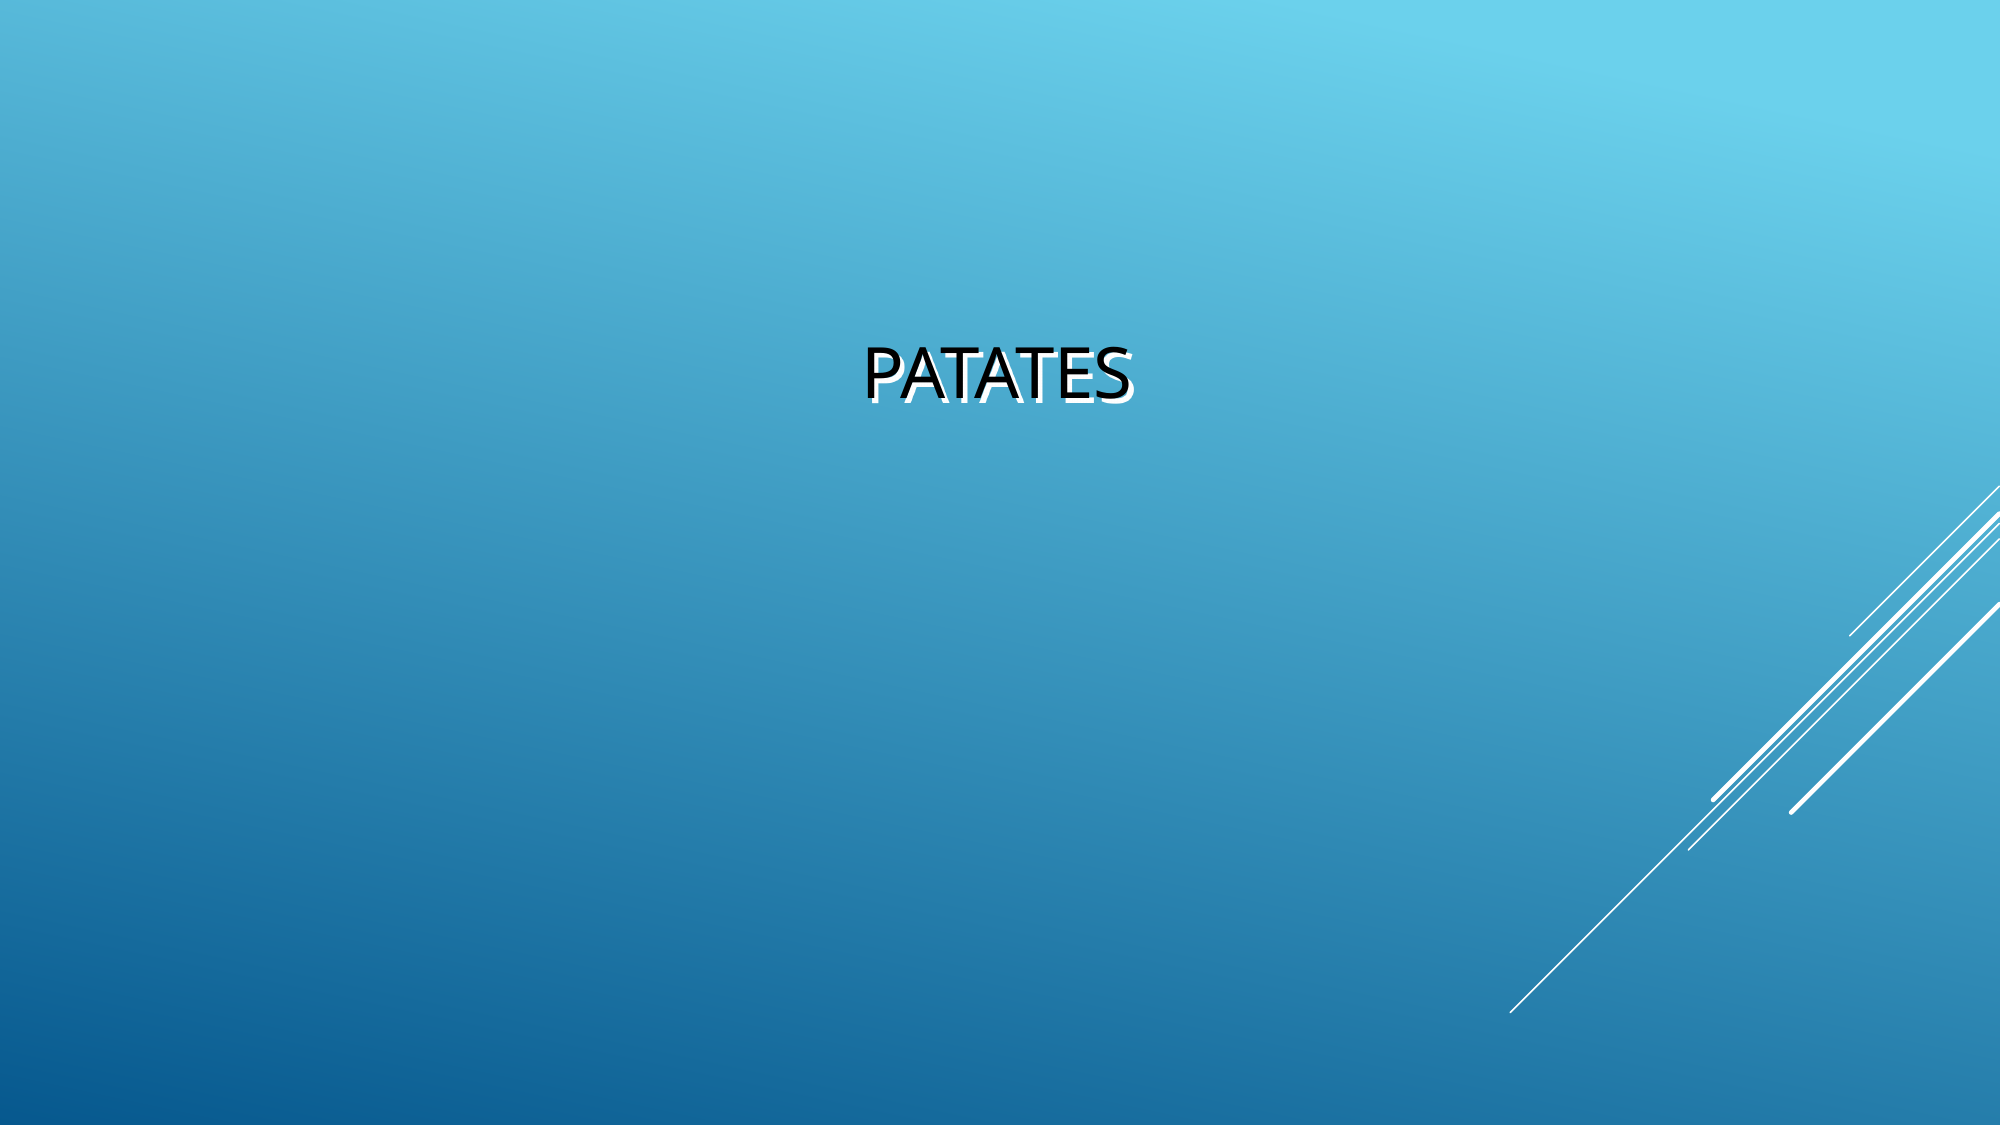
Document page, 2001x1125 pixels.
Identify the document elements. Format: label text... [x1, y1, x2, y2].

text_box PATATES [428, 320, 1566, 392]
